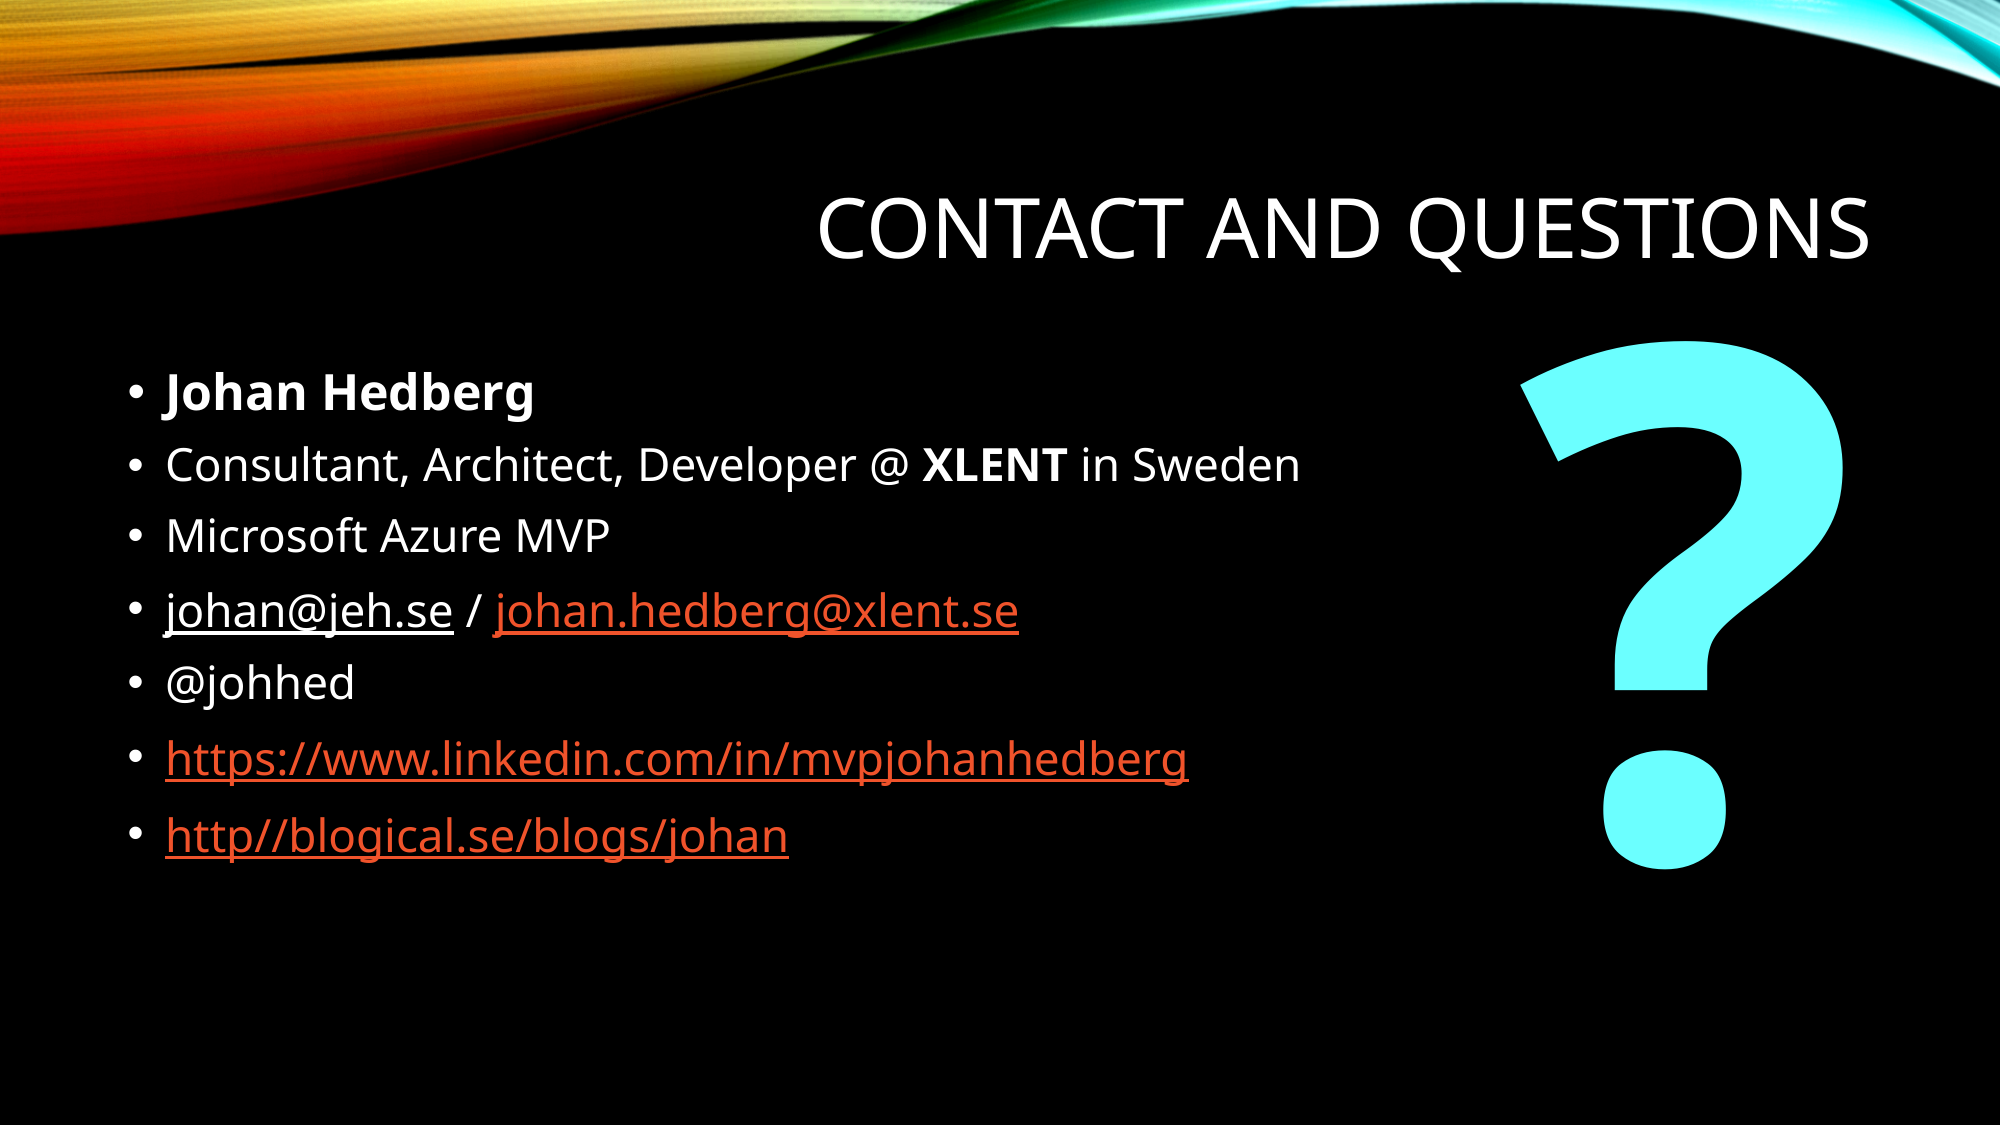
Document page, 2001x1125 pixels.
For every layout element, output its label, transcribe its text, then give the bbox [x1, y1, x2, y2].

text_box ? [1504, 136, 1930, 1012]
title Contact AND QUESTIONS [474, 125, 1888, 338]
list Johan Hedberg Consultant, Architect, Developer @ XLENT in Sweden Microsoft Azure MVP johan@jeh.se / johan.hedberg@xlent.se @johhed https://www.linkedin.com/in/mvpjohanhedberg http//blogical.se/blogs/johan [112, 360, 1368, 1021]
picture [0, 0, 2000, 237]
